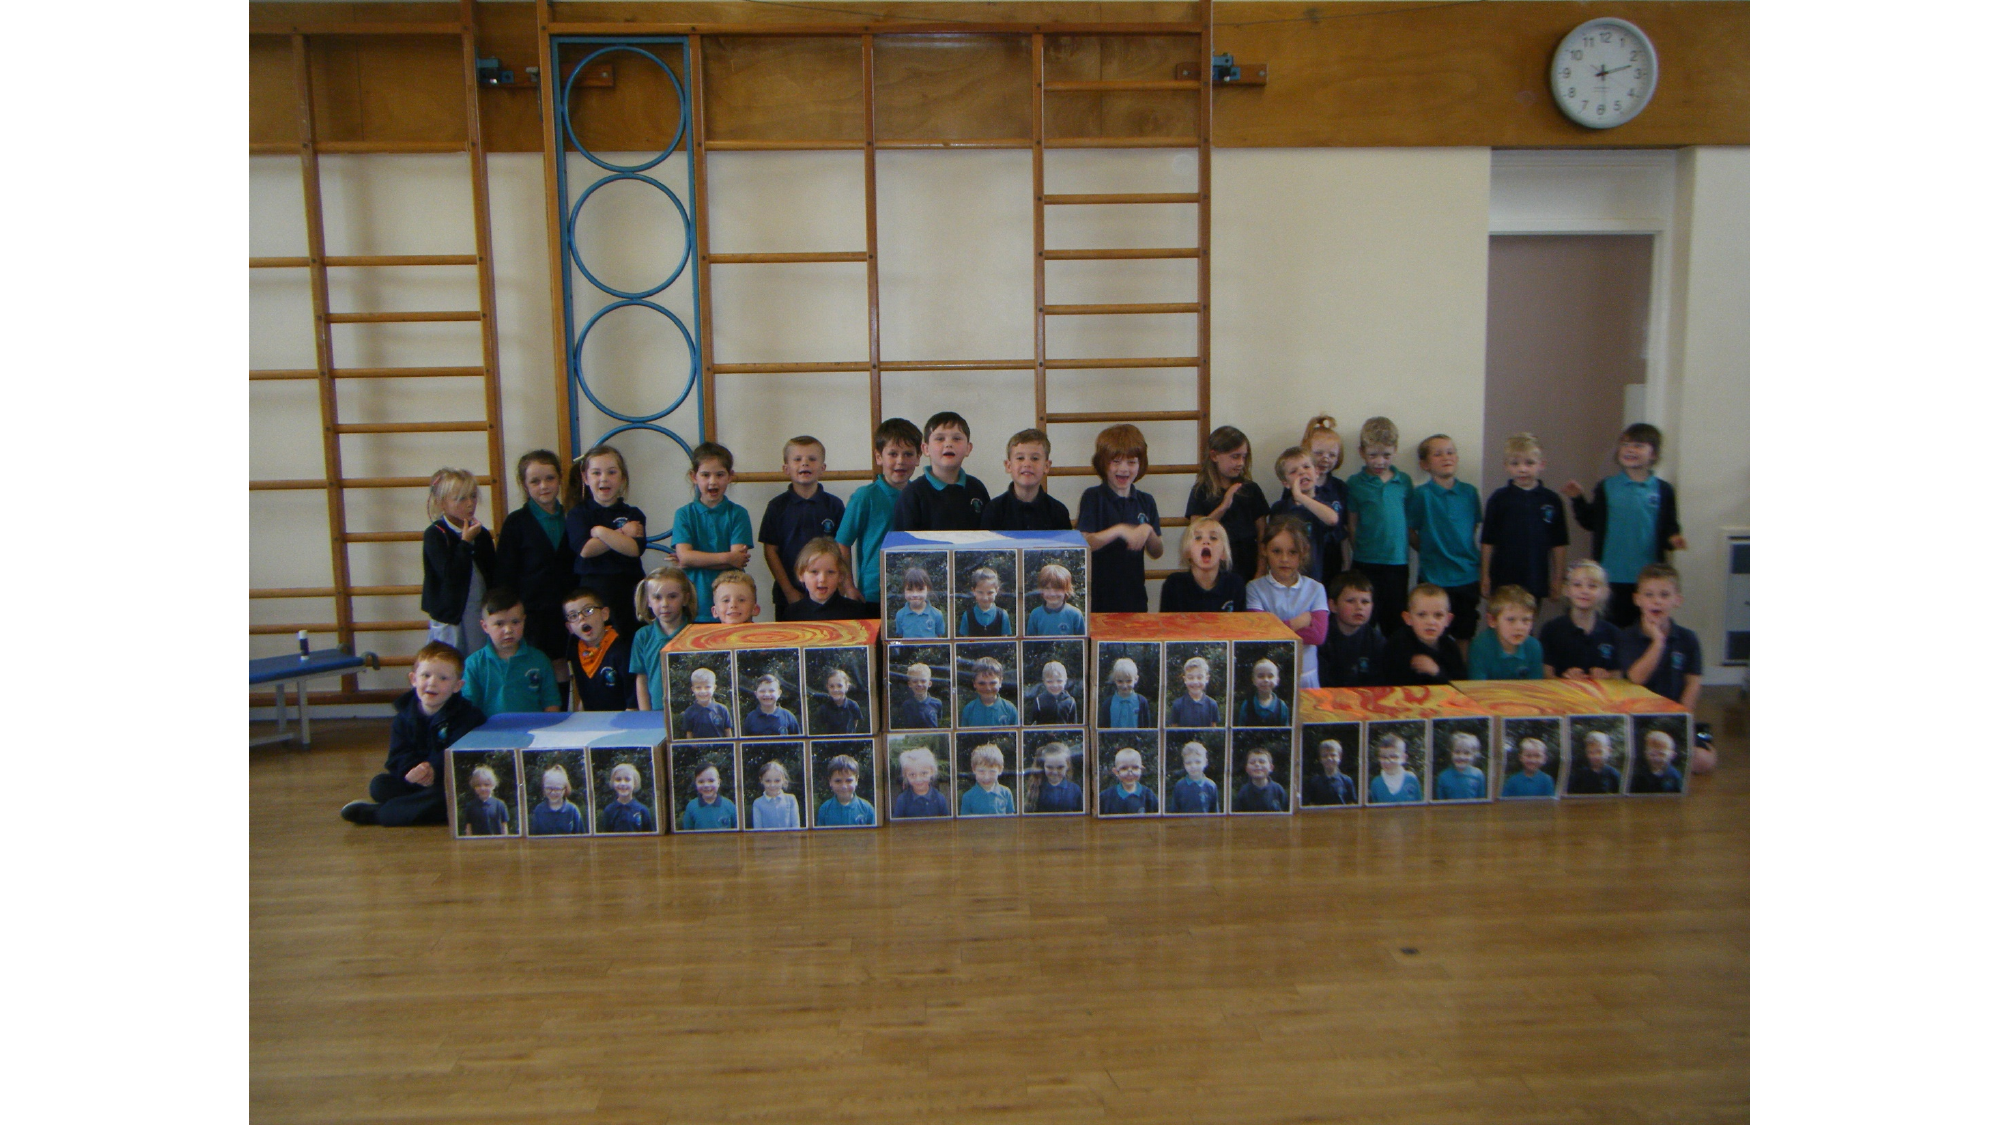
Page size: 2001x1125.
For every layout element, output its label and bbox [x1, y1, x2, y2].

picture [249, 0, 1750, 1125]
